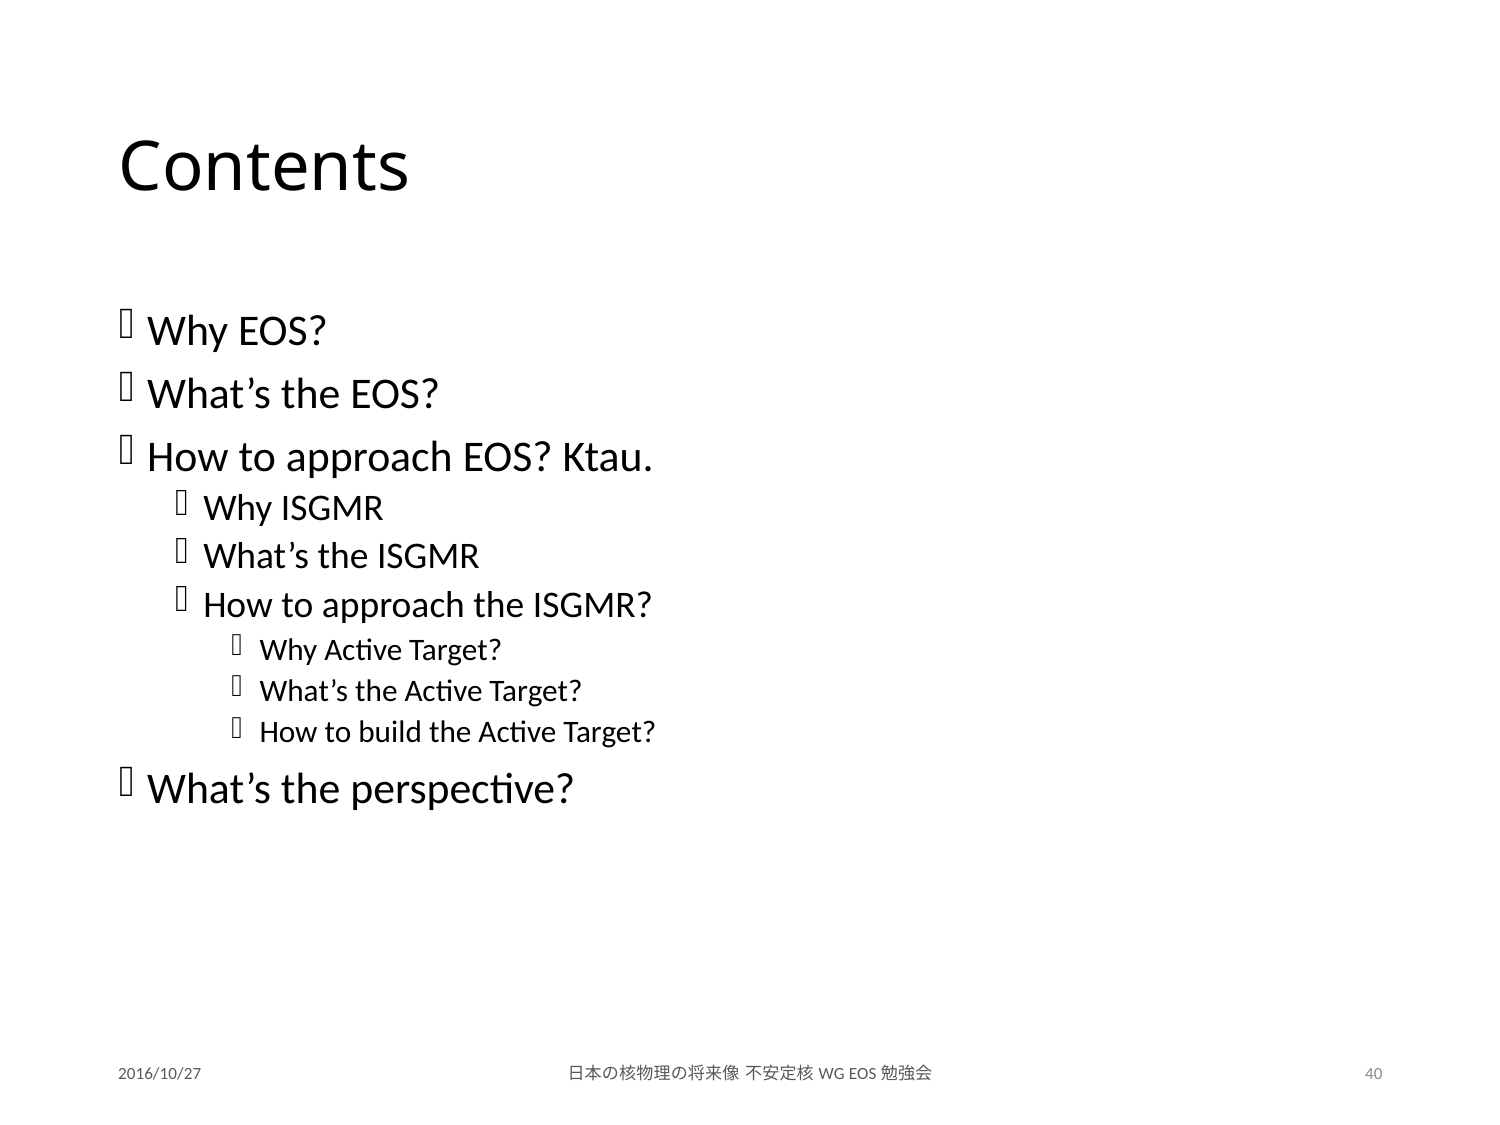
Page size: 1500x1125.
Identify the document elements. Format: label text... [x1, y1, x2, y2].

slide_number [103, 1042, 441, 1103]
footer 日本の核物理の将来像 不安定核WG EOS勉強会 [496, 1042, 1004, 1103]
list Why EOS? What’s the EOS? How to approach EOS? Ktau. Why ISGMR What’s the ISGMR How to approach the ISGMR? Why Active Target? What’s the Active Target? How to build the Active Target? What’s the perspective? [103, 299, 1398, 1014]
slide_number 40 [1060, 1042, 1398, 1103]
title Contents [103, 60, 1398, 278]
